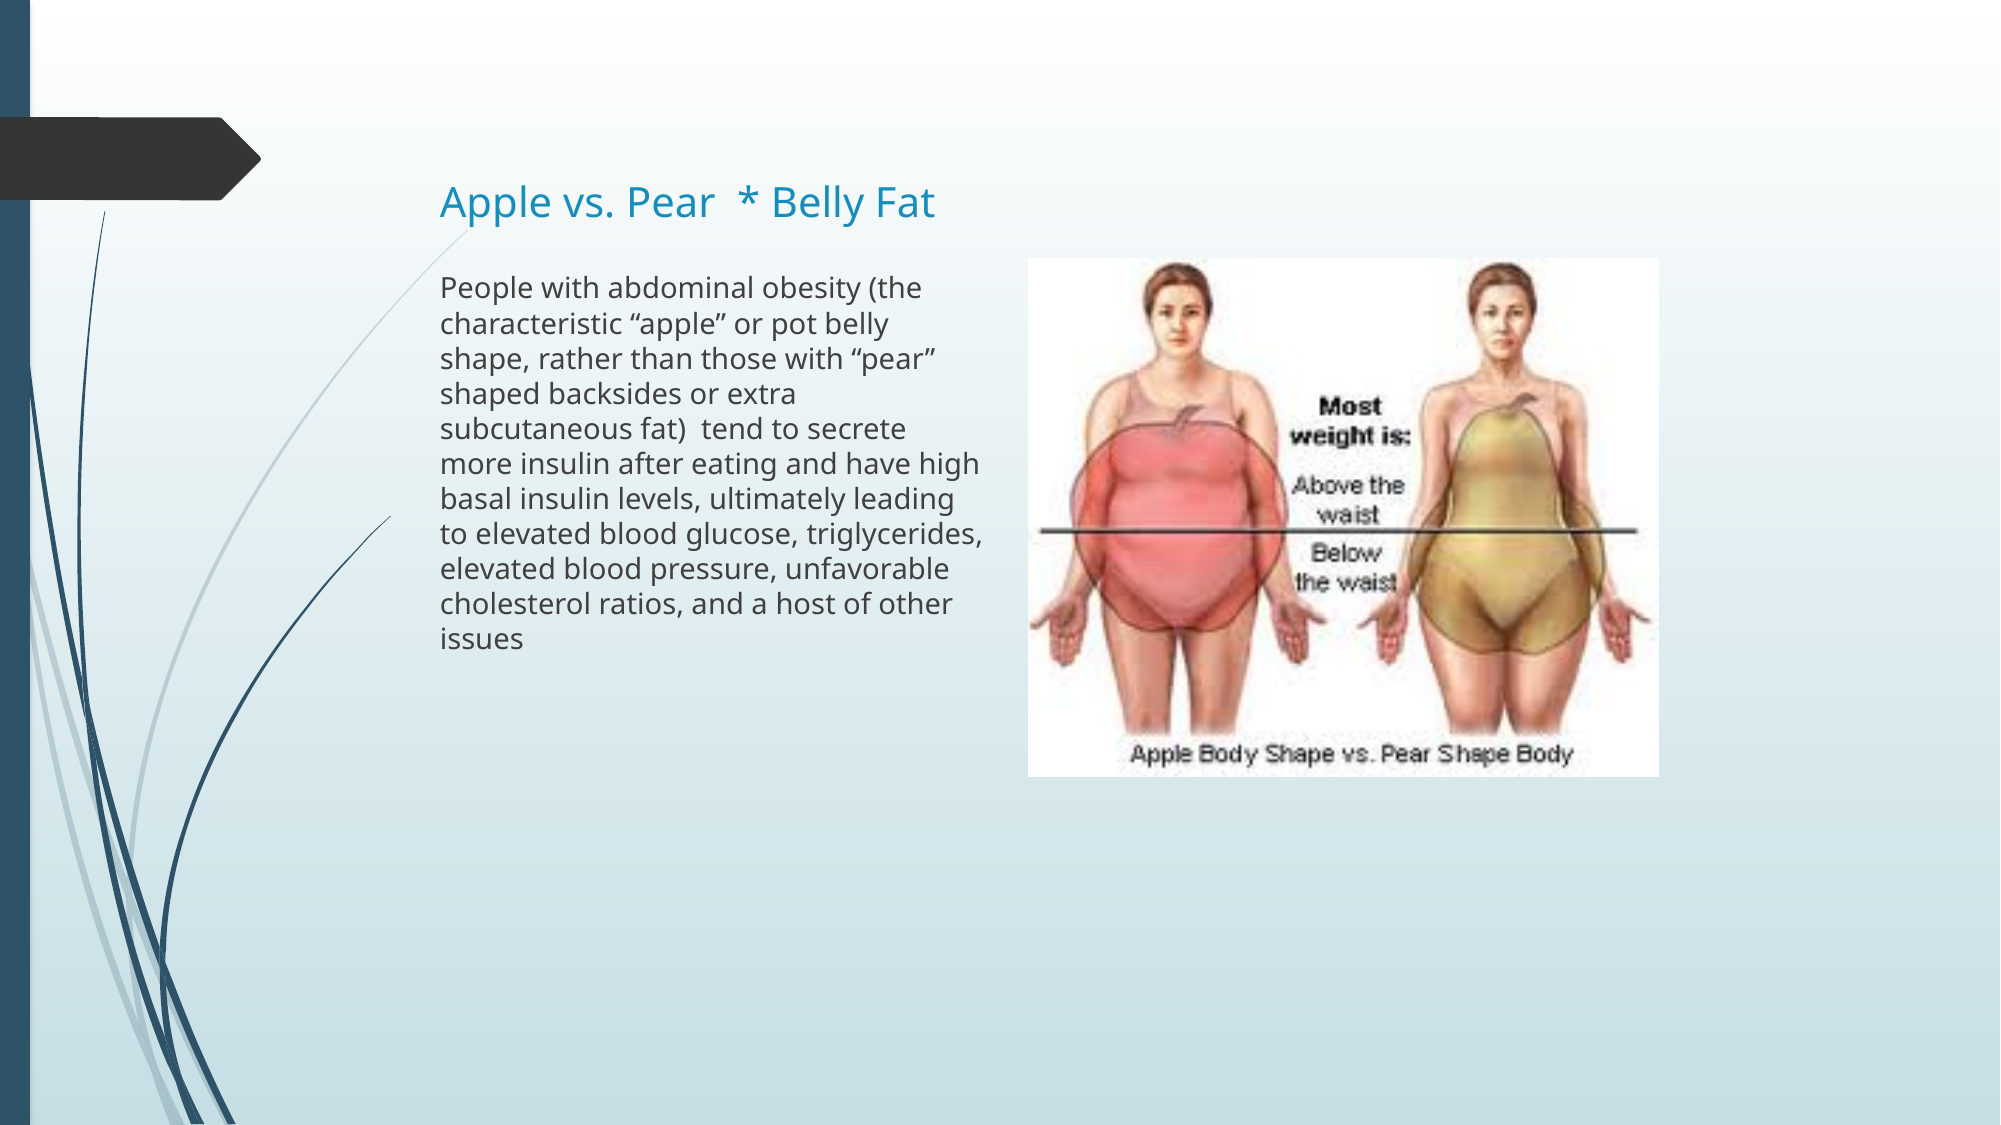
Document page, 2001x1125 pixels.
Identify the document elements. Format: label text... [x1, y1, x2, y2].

title Apple vs. Pear * Belly Fat [424, 73, 1000, 234]
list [1027, 60, 1659, 976]
list People with abdominal obesity (the characteristic “apple” or pot belly shape, rather than those with “pear” shaped backsides or extra subcutaneous fat) tend to secrete more insulin after eating and have high basal insulin levels, ultimately leading to elevated blood glucose, triglycerides, elevated blood pressure, unfavorable cholesterol ratios, and a host of other issues [424, 262, 1000, 962]
